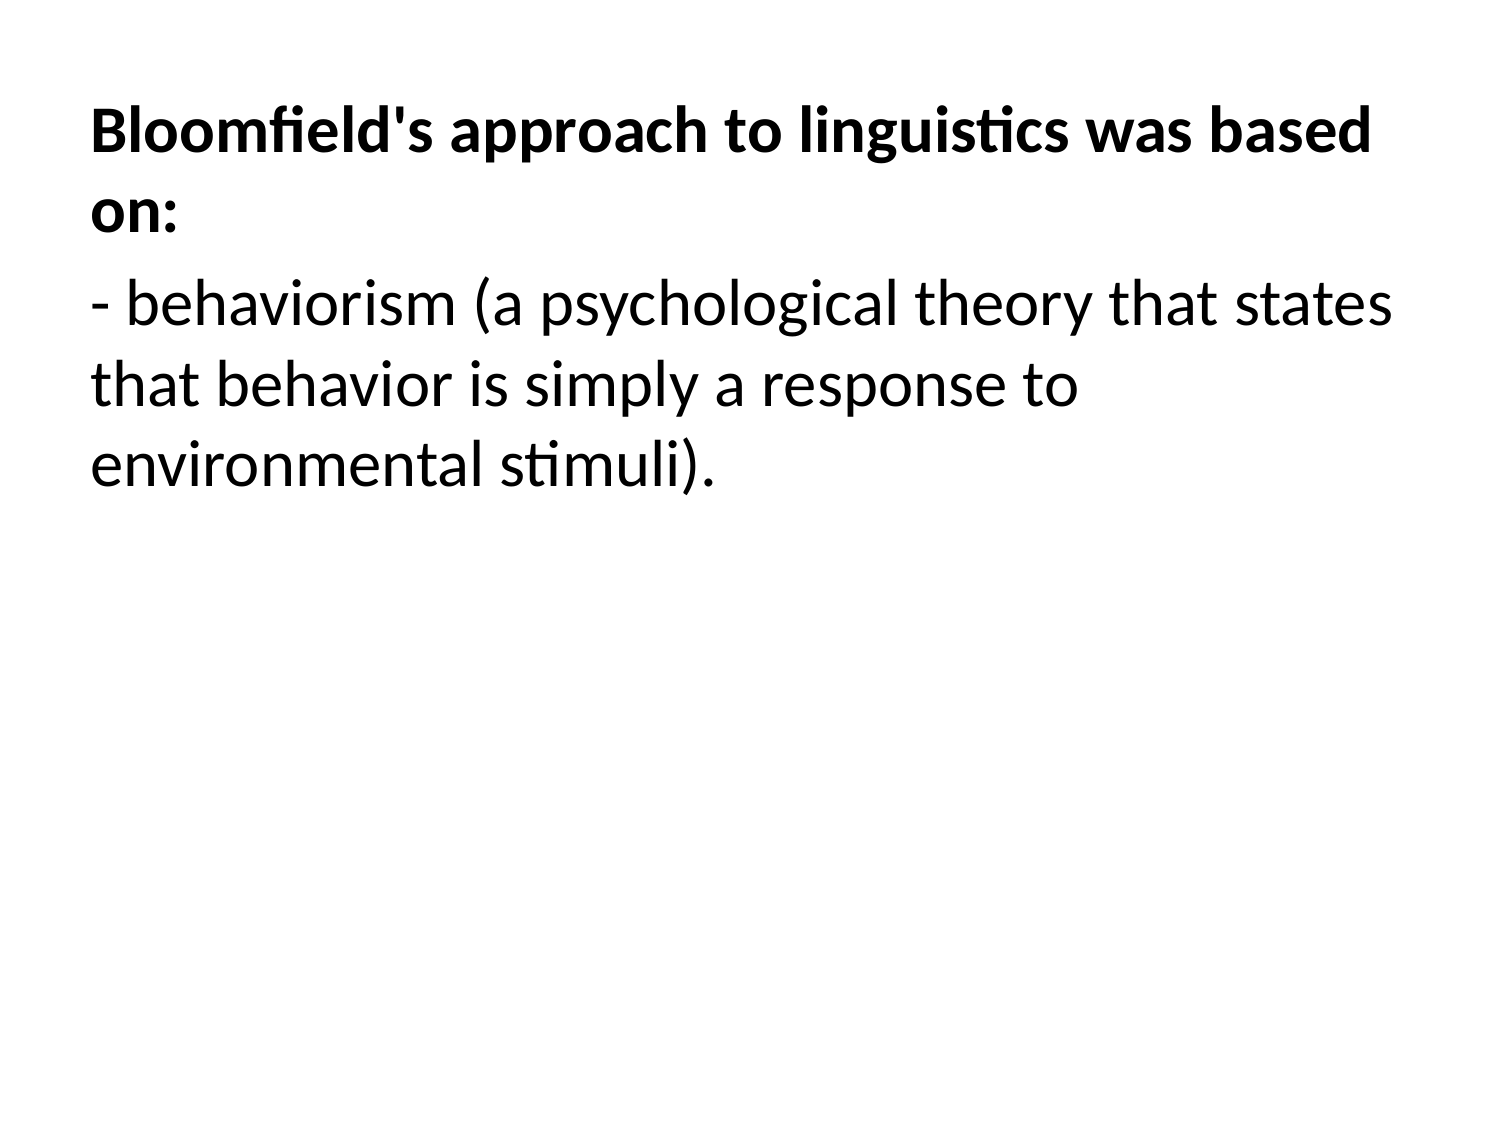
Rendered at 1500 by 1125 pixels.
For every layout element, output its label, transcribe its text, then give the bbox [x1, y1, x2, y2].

list Bloomfield's approach to linguistics was based on: - behaviorism (a psychological theory that states that behavior is simply a response to environmental stimuli). [75, 78, 1425, 1005]
